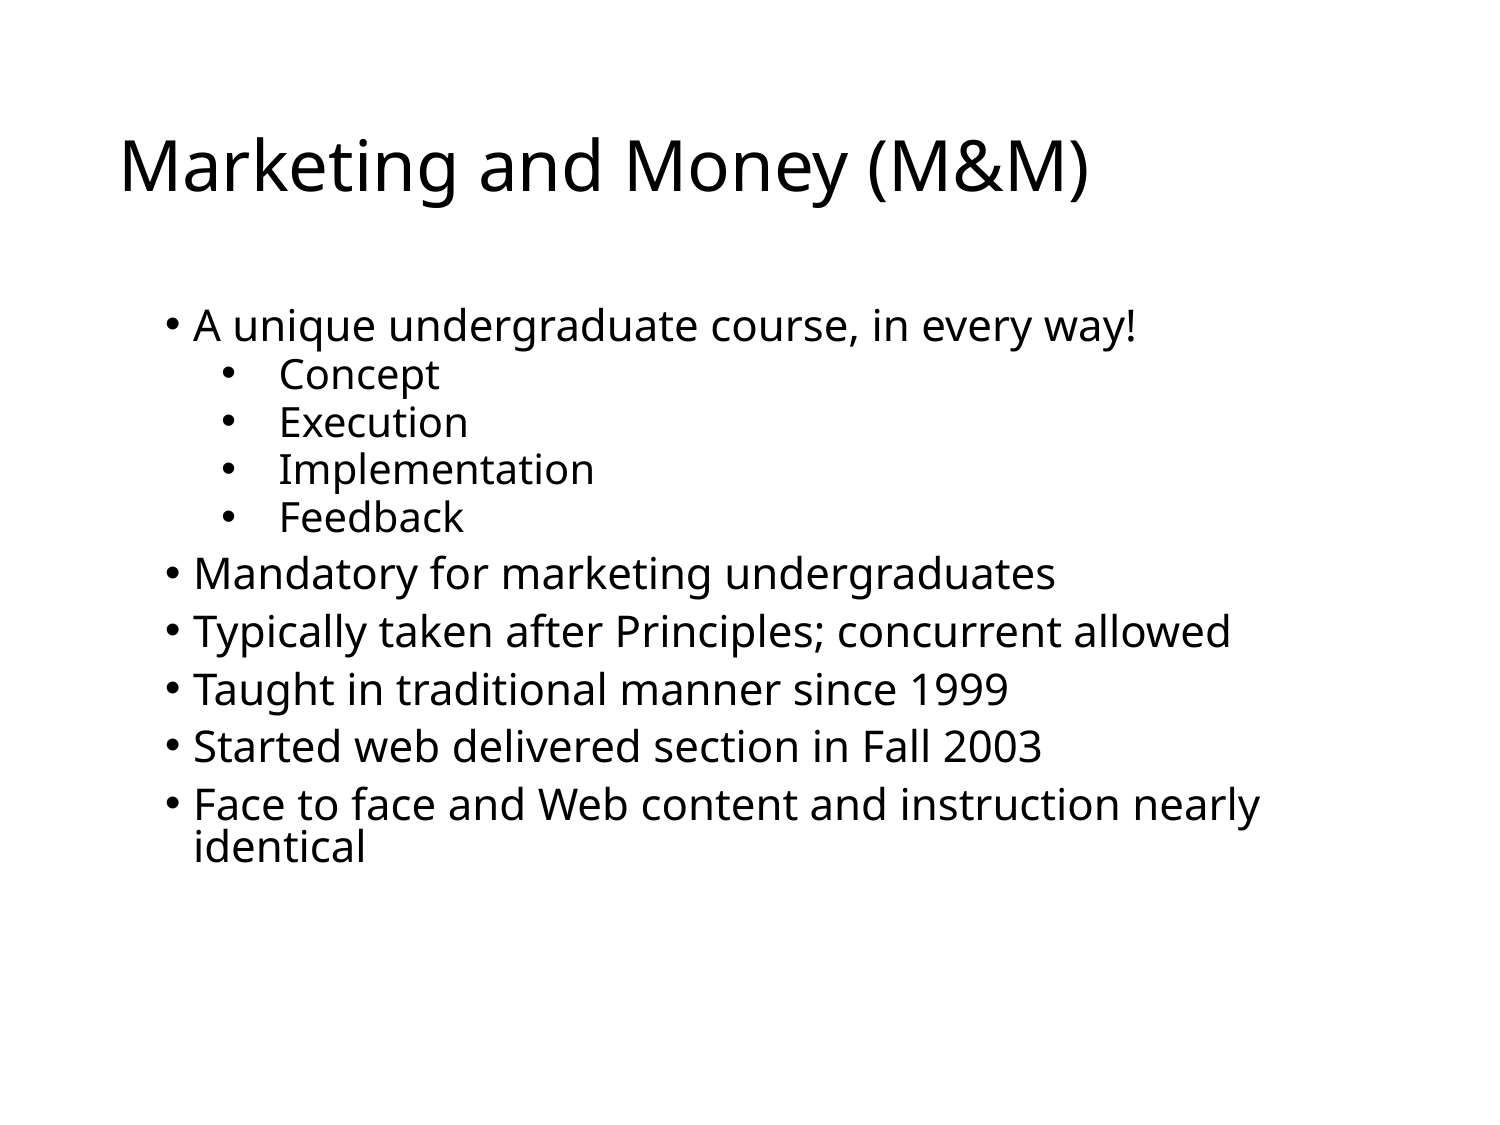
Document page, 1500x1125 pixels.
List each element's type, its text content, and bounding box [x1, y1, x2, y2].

title Marketing and Money (M&M) [103, 59, 1397, 278]
list A unique undergraduate course, in every way! Concept Execution Implementation Feedback Mandatory for marketing undergraduates Typically taken after Principles; concurrent allowed Taught in traditional manner since 1999 Started web delivered section in Fall 2003 Face to face and Web content and instruction nearly identical [150, 299, 1354, 913]
